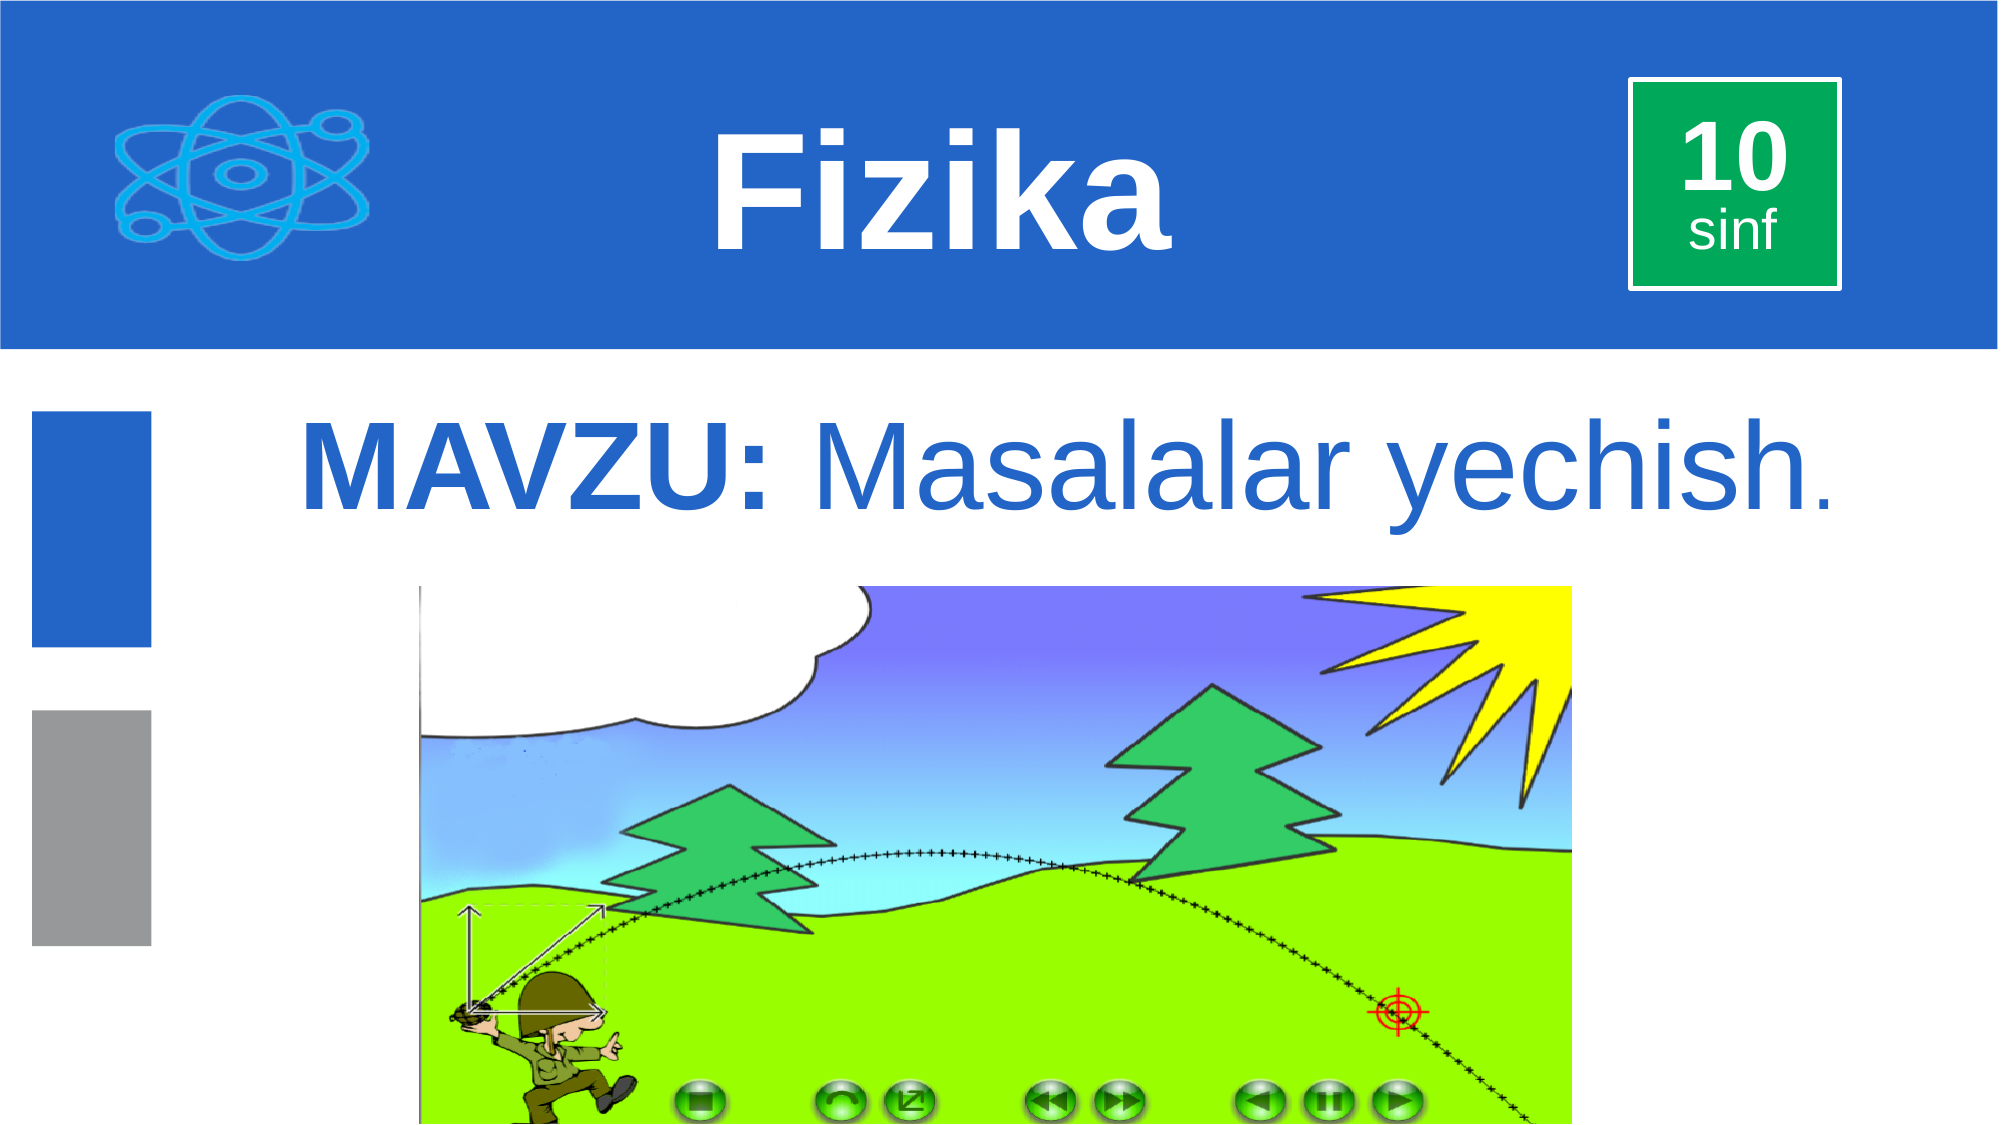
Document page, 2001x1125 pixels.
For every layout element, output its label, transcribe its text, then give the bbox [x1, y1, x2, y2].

text_box [32, 411, 152, 648]
text_box sinf [1689, 187, 1783, 261]
text_box [1630, 79, 1840, 289]
text_box [32, 710, 152, 947]
text_box [114, 95, 370, 261]
text_box Fizika [262, 78, 1613, 284]
picture [419, 586, 1572, 1124]
text_box [0, 0, 1998, 350]
text_box 10 [1650, 86, 1821, 211]
text_box MAVZU: Masalalar yechish. [174, 443, 1955, 678]
